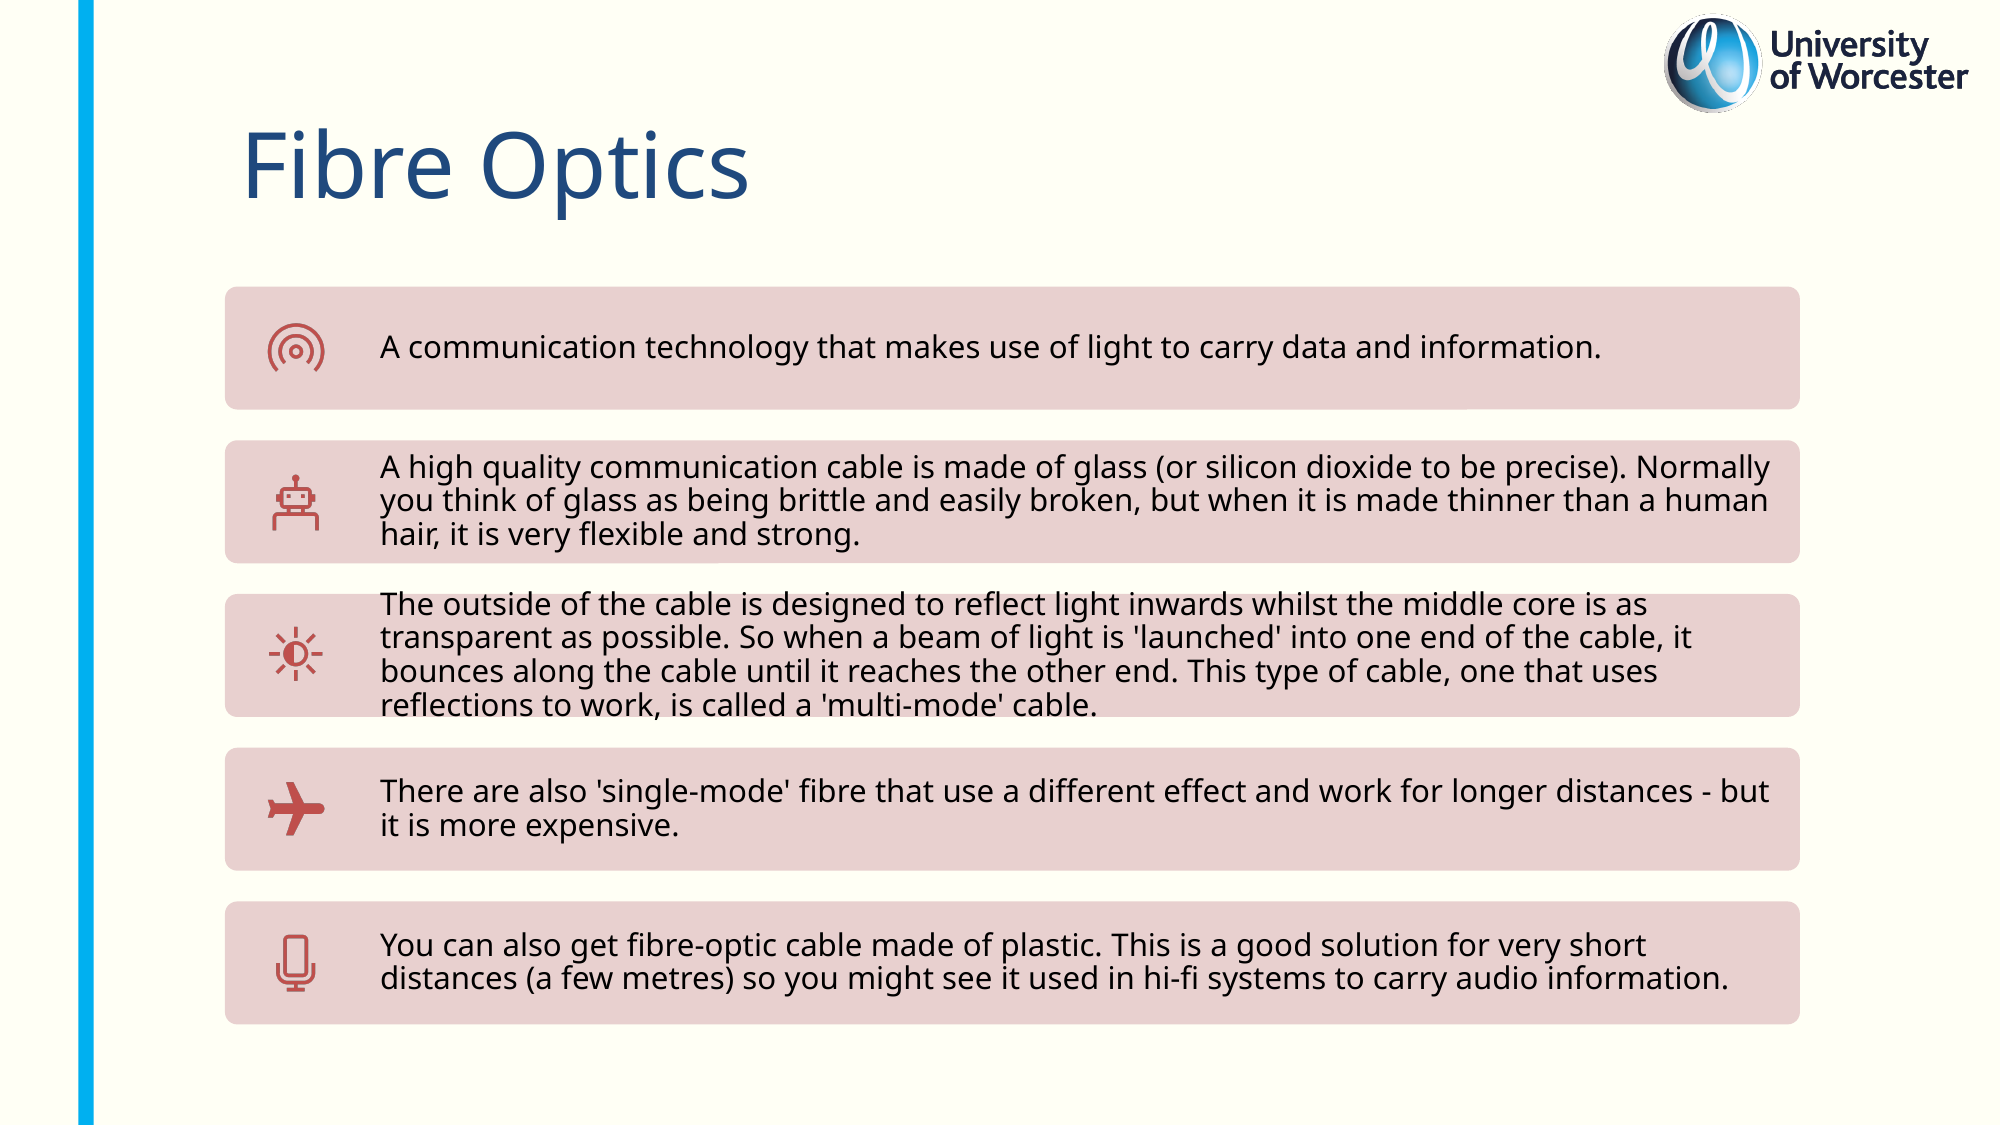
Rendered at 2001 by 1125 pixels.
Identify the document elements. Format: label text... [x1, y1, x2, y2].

picture [1632, 0, 2000, 127]
title Fibre Optics [225, 112, 1800, 285]
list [224, 285, 1800, 1025]
